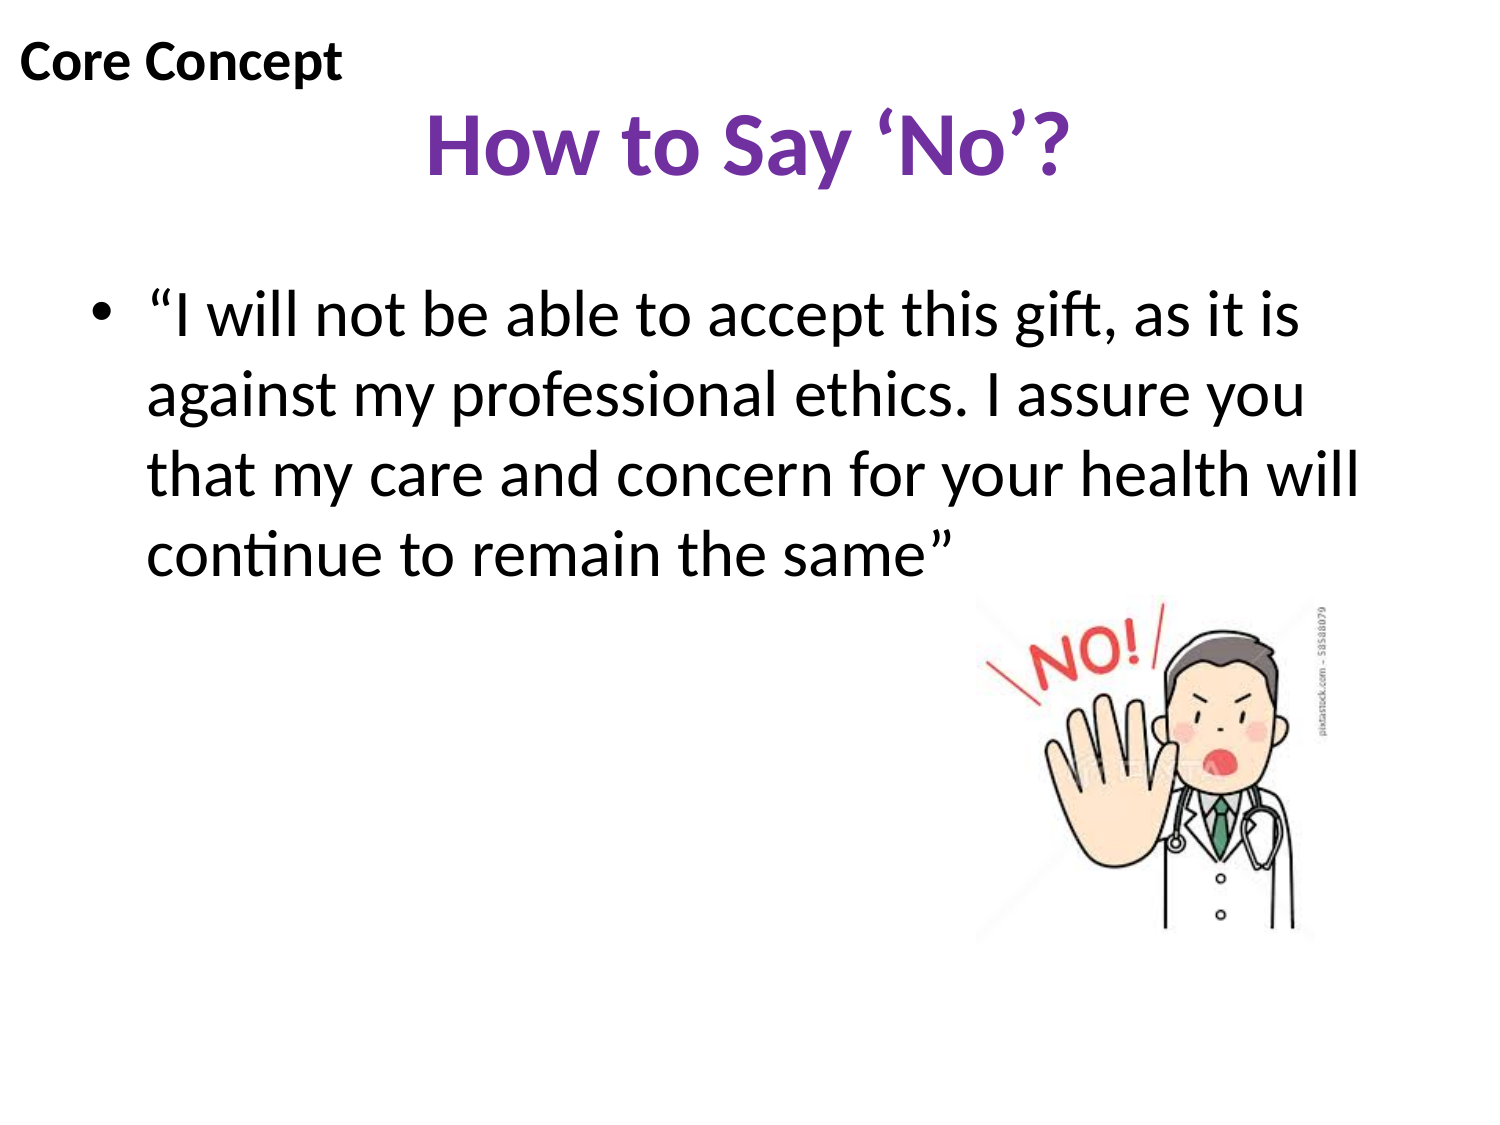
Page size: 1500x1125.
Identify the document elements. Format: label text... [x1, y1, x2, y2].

picture [976, 595, 1329, 946]
text_box Core Concept [5, 14, 569, 99]
list “I will not be able to accept this gift, as it is against my professional ethics. I assure you that my care and concern for your health will continue to remain the same” [75, 262, 1425, 1005]
title How to Say ‘No’? [75, 45, 1425, 233]
